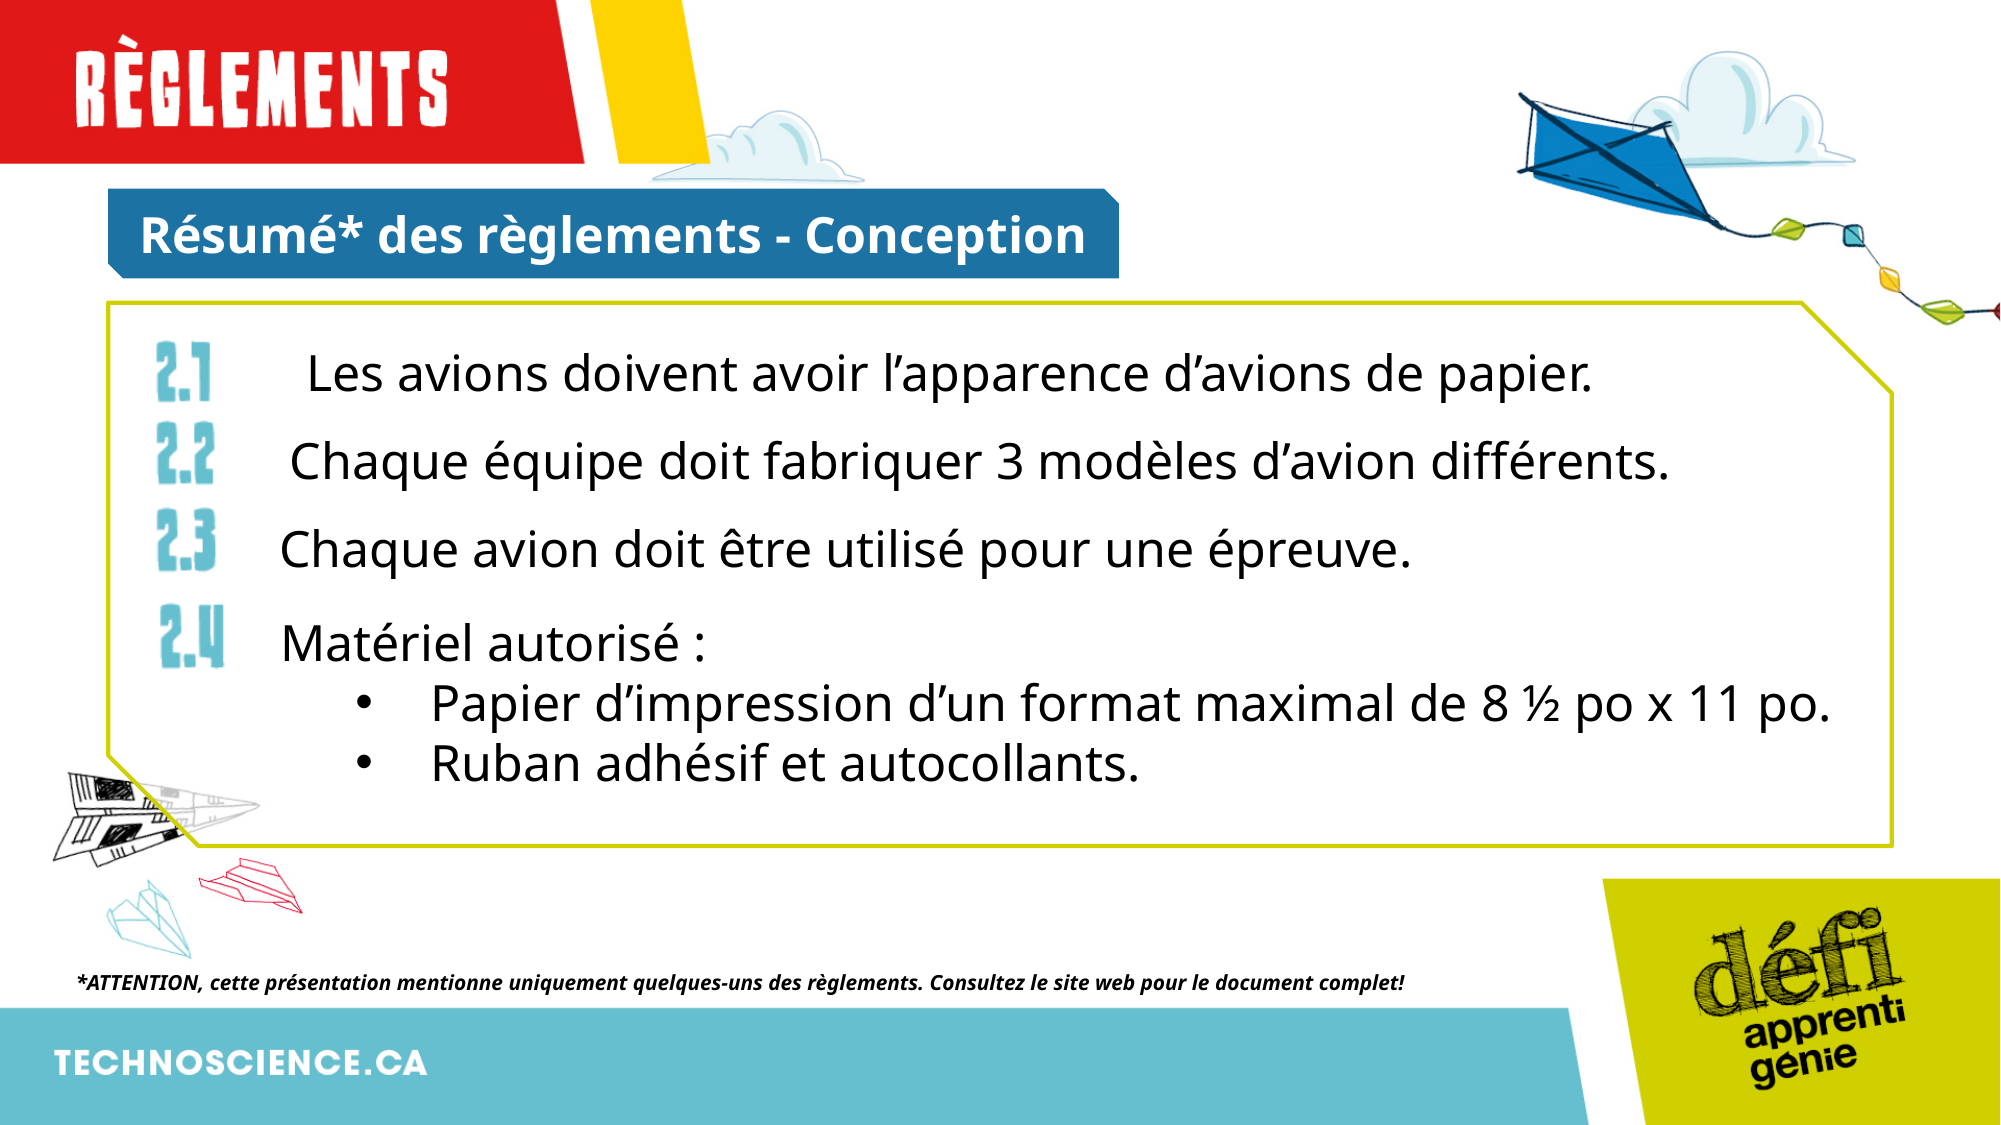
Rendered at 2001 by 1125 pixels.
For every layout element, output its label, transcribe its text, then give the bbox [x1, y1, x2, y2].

text_box Chaque avion doit être utilisé pour une épreuve. [264, 510, 1429, 586]
picture [0, 0, 2001, 1125]
text_box Les avions doivent avoir l’apparence d’avions de papier. [291, 334, 1611, 410]
text_box Matériel autorisé : Papier d’impression d’un format maximal de 8 ½ po x 11 po. Ruban adhésif et autocollants. [265, 604, 1848, 800]
text_box Chaque équipe doit fabriquer 3 modèles d’avion différents. [275, 422, 1687, 497]
text_box Résumé* des règlements - Conception [108, 188, 1119, 279]
text_box *ATTENTION, cette présentation mentionne uniquement quelques-uns des règlements. Consultez le site web pour le document complet! [61, 962, 1420, 1002]
text_box [106, 300, 1894, 849]
